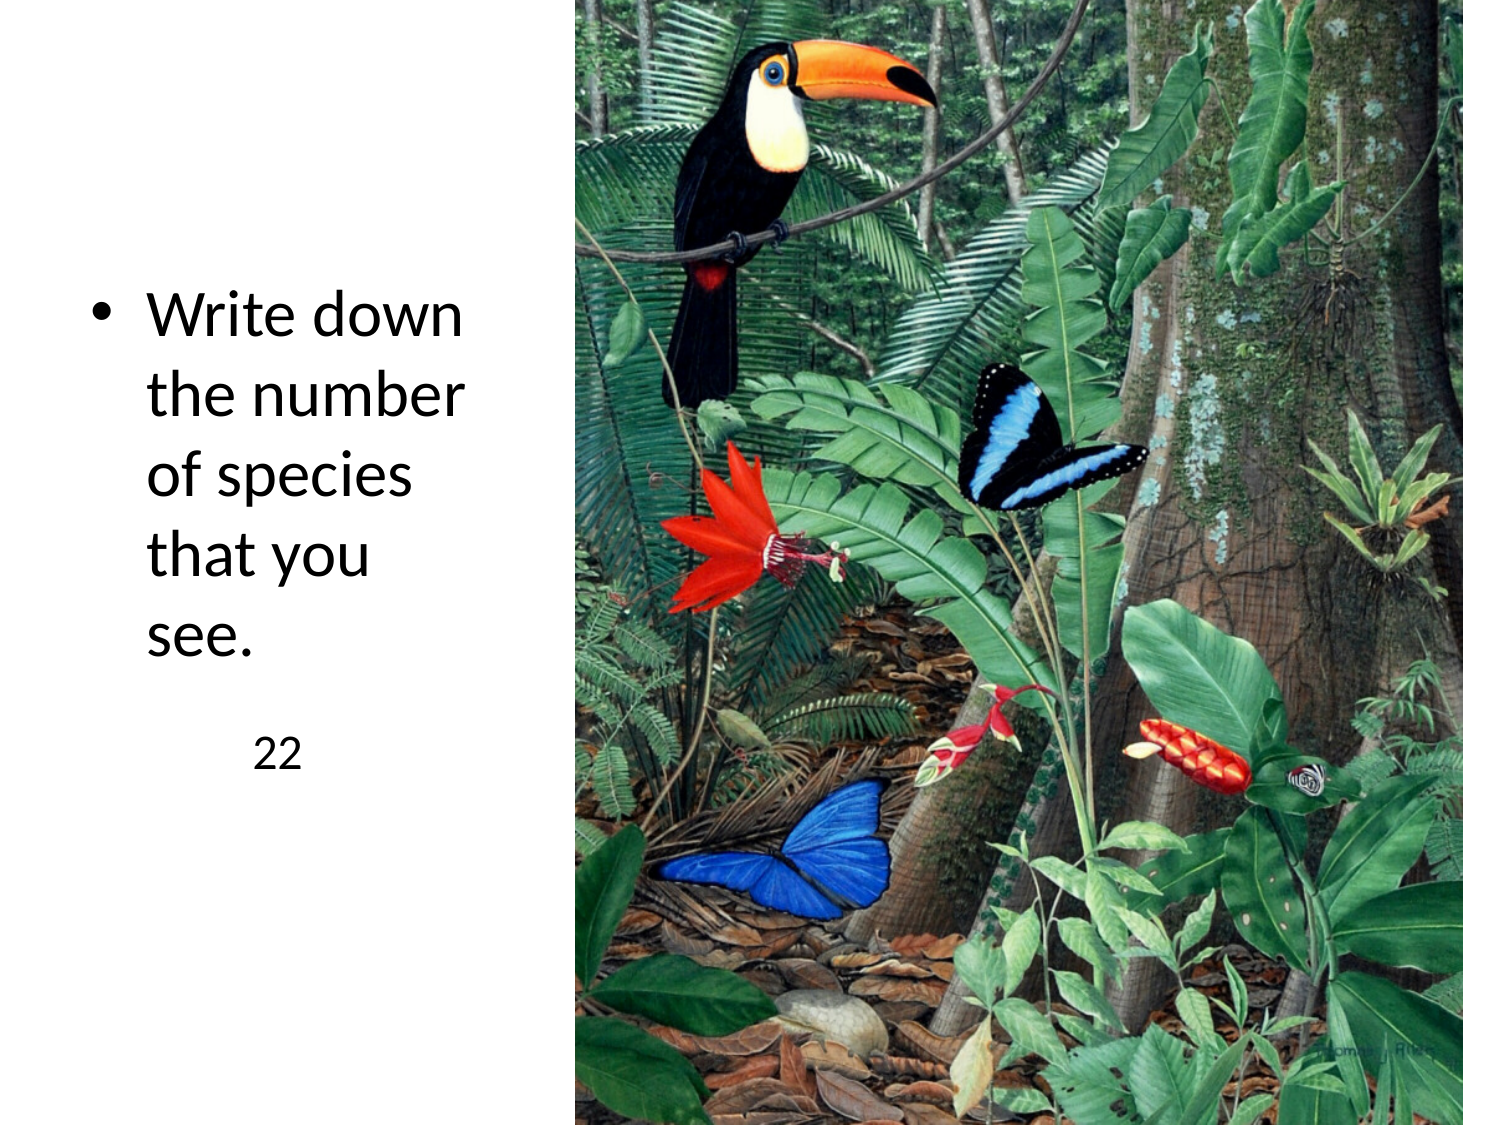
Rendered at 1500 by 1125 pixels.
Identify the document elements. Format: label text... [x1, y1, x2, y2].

picture [574, 0, 1463, 1125]
text_box 22 [237, 712, 338, 788]
list Write down the number of species that you see. [75, 262, 500, 1005]
